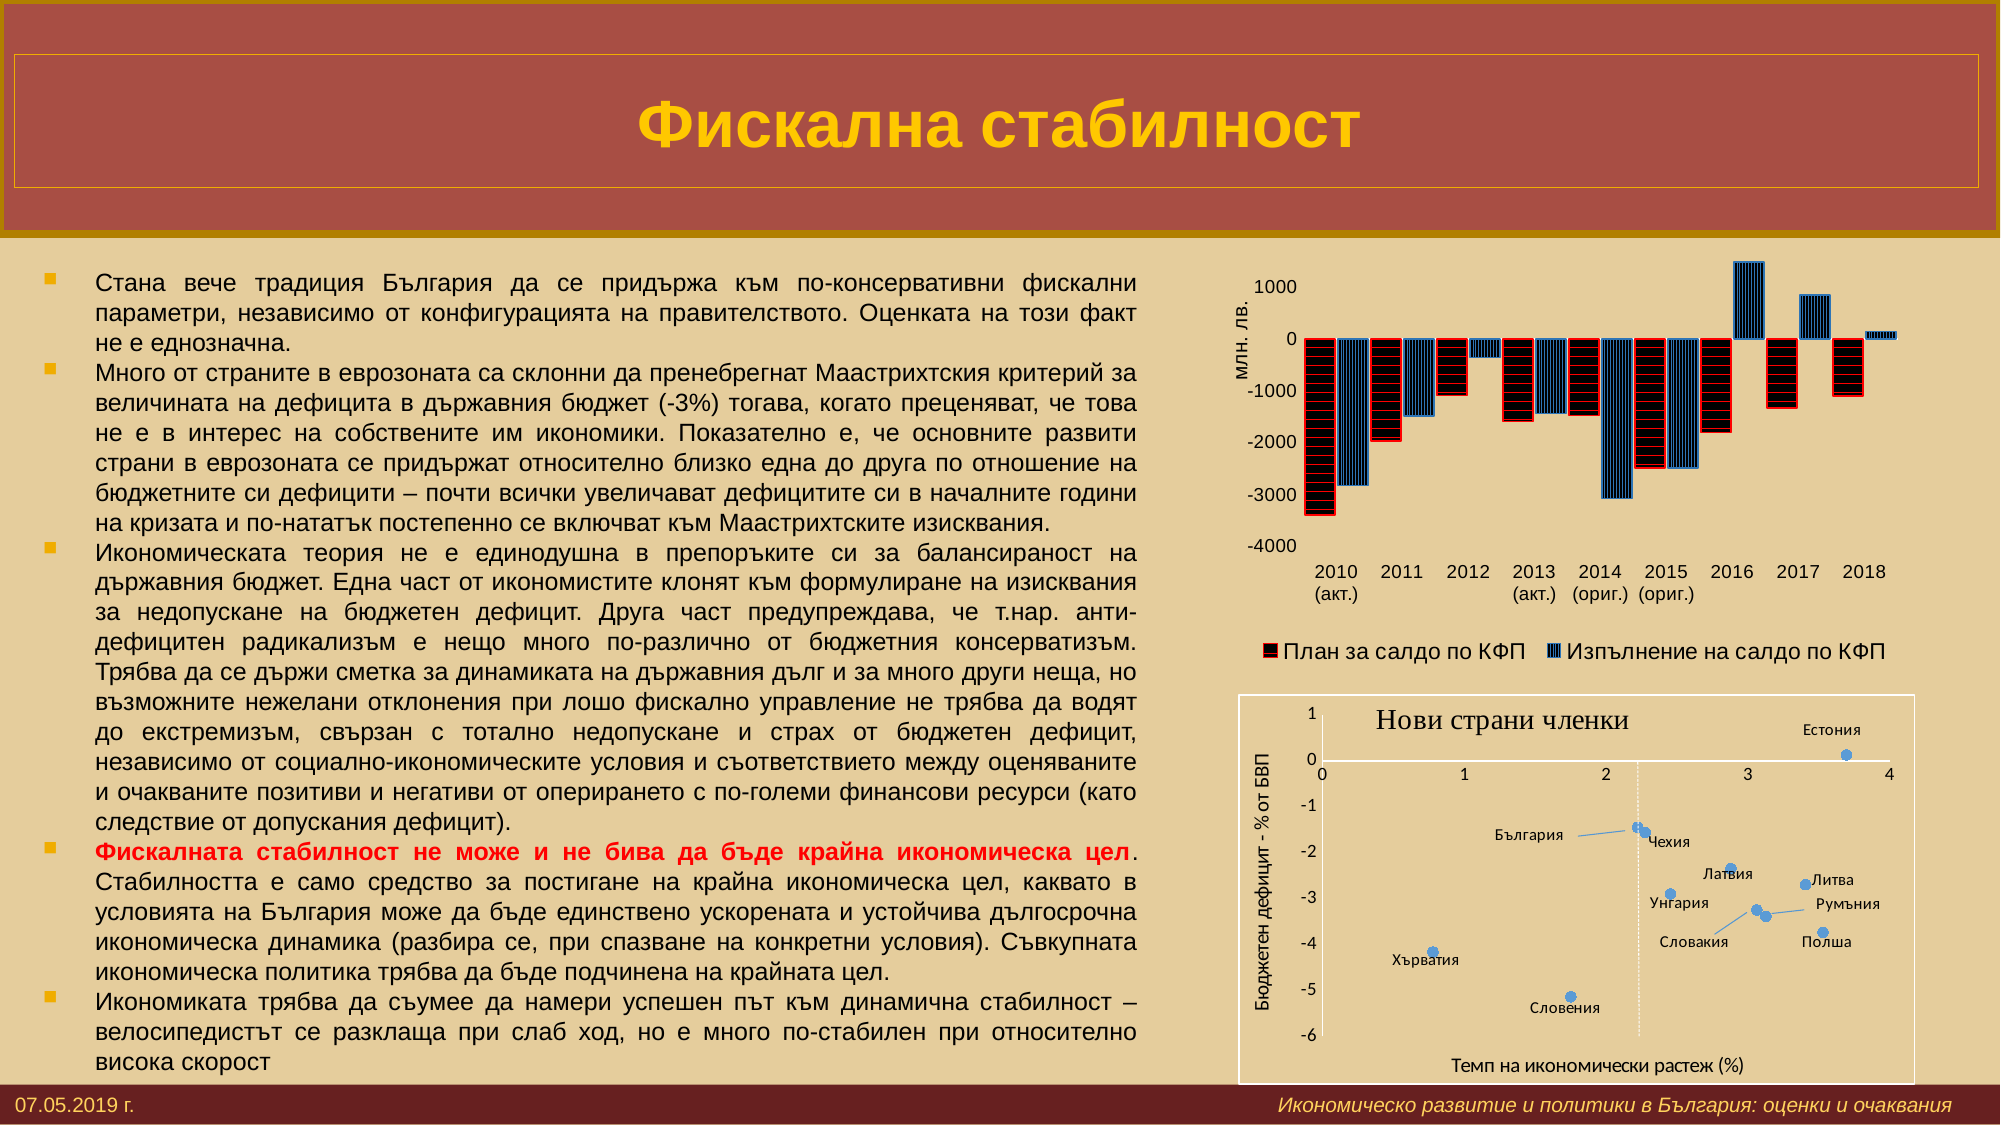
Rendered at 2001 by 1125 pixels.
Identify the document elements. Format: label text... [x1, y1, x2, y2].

chart [1238, 694, 1916, 1085]
title Фискална стабилност [14, 54, 1979, 188]
text_box 07.05.2019 г. Икономическо развитие и политики в България: оценки и очаквания [0, 1084, 2000, 1125]
list Стана вече традиция България да се придържа към по-консервативни фискални параметри, независимо от конфигурацията на правителството. Оценката на този факт не е еднозначна. Много от страните в еврозоната са склонни да пренебрегнат Маастрихтския критерий за величината на дефицита в държавния бюджет (-3%) тогава, когато преценяват, че това не е в интерес на собствените им икономики. Показателно е, че основните развити страни в еврозоната се придържат относително близко една до друга по отношение на бюджетните си дефицити – почти всички увеличават дефицитите си в началните години на кризата и по-нататък постепенно се включват към Маастрихтските изисквания. Икономическата теория не е единодушна в препоръките си за балансираност на държавния бюджет. Една част от икономистите клонят към формулиране на изисквания за недопускане на бюджетен дефицит. Друга част предупреждава, че т.нар. анти-дефицитен радикализъм е нещо много по-различно от бюджетния консерватизъм. Трябва да се държи сметка за динамиката на държавния дълг и за много други неща, но възможните нежелани отклонения при лошо фискално управление не трябва да водят до екстремизъм, свързан с тотално недопускане и страх от бюджетен дефицит, независимо от социално-икономическите условия и съответствието между оценяваните и очакваните позитиви и негативи от оперирането с по-големи финансови ресурси (като следствие от допускания дефицит). Фискалната стабилност не може и не бива да бъде крайна икономическа цел. Стабилността е само средство за постигане на крайна икономическа цел, каквато в условията на България може да бъде единствено ускорената и устойчива дългосрочна икономическа динамика (разбира се, при спазване на конкретни условия). Съвкупната икономическа политика трябва да бъде подчинена на крайната цел. Икономиката трябва да съумее да намери успешен път към динамична стабилност – велосипедистът се разклаща при слаб ход, но е много по-стабилен при относително висока скорост [14, 251, 1154, 1071]
chart [1214, 240, 1916, 679]
